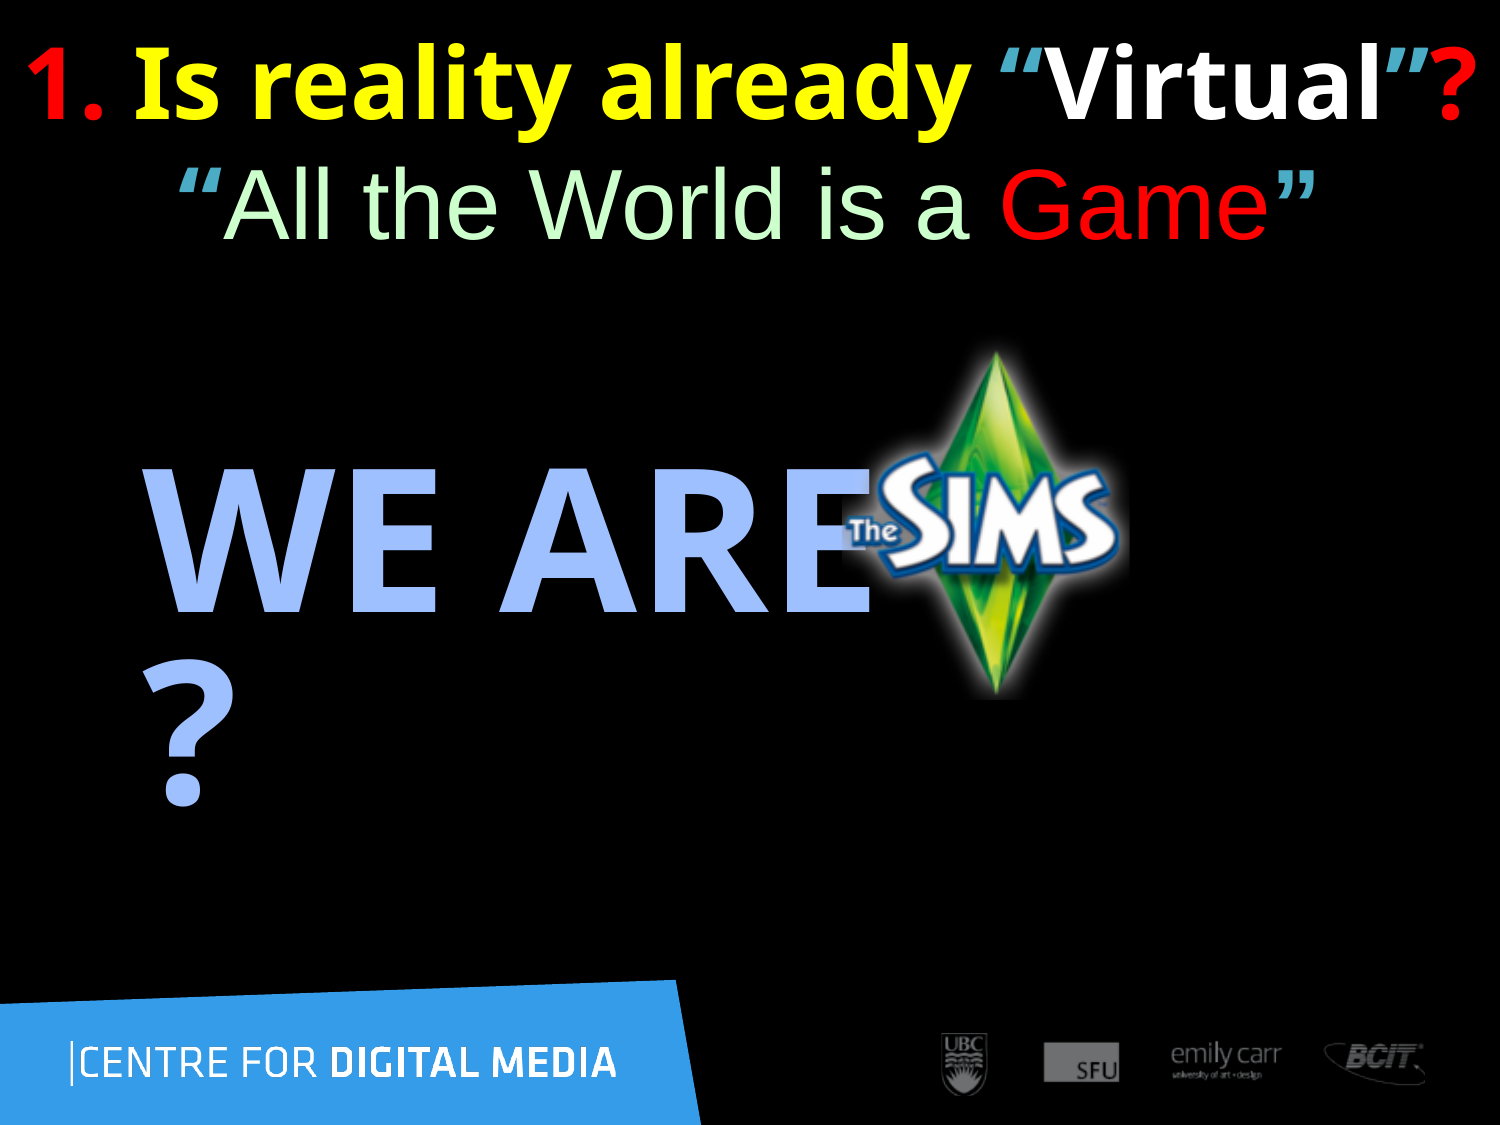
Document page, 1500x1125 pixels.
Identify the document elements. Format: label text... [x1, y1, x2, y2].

list WE ARE ? [129, 308, 1313, 1015]
title 1. Is reality already “Virtual”? “All the World is a Game” [0, 0, 1500, 279]
picture [841, 323, 1130, 700]
